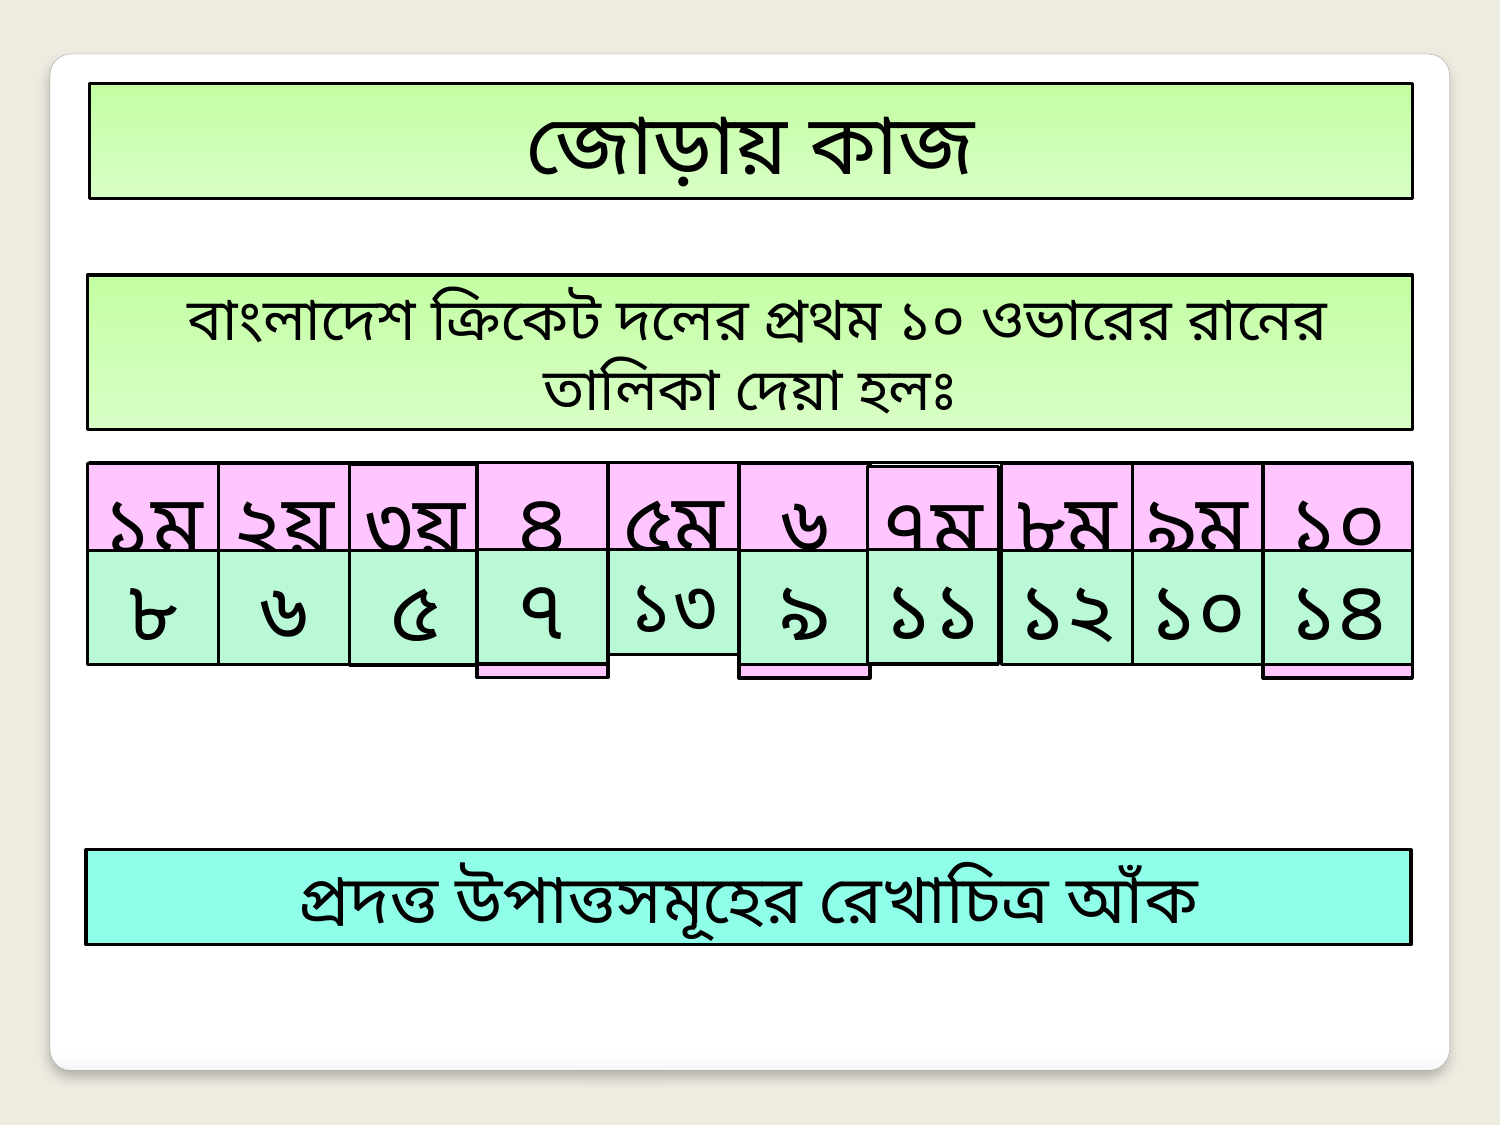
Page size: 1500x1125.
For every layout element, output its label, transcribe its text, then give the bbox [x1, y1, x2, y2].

text_box প্রদত্ত উপাত্তসমূহের রেখাচিত্র আঁক [86, 849, 1412, 945]
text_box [87, 462, 1413, 667]
text_box বাংলাদেশ ক্রিকেট দলের প্রথম ১০ ওভারের রানের তালিকা দেয়া হলঃ [87, 274, 1413, 430]
text_box জোড়ায় কাজ [89, 83, 1413, 199]
